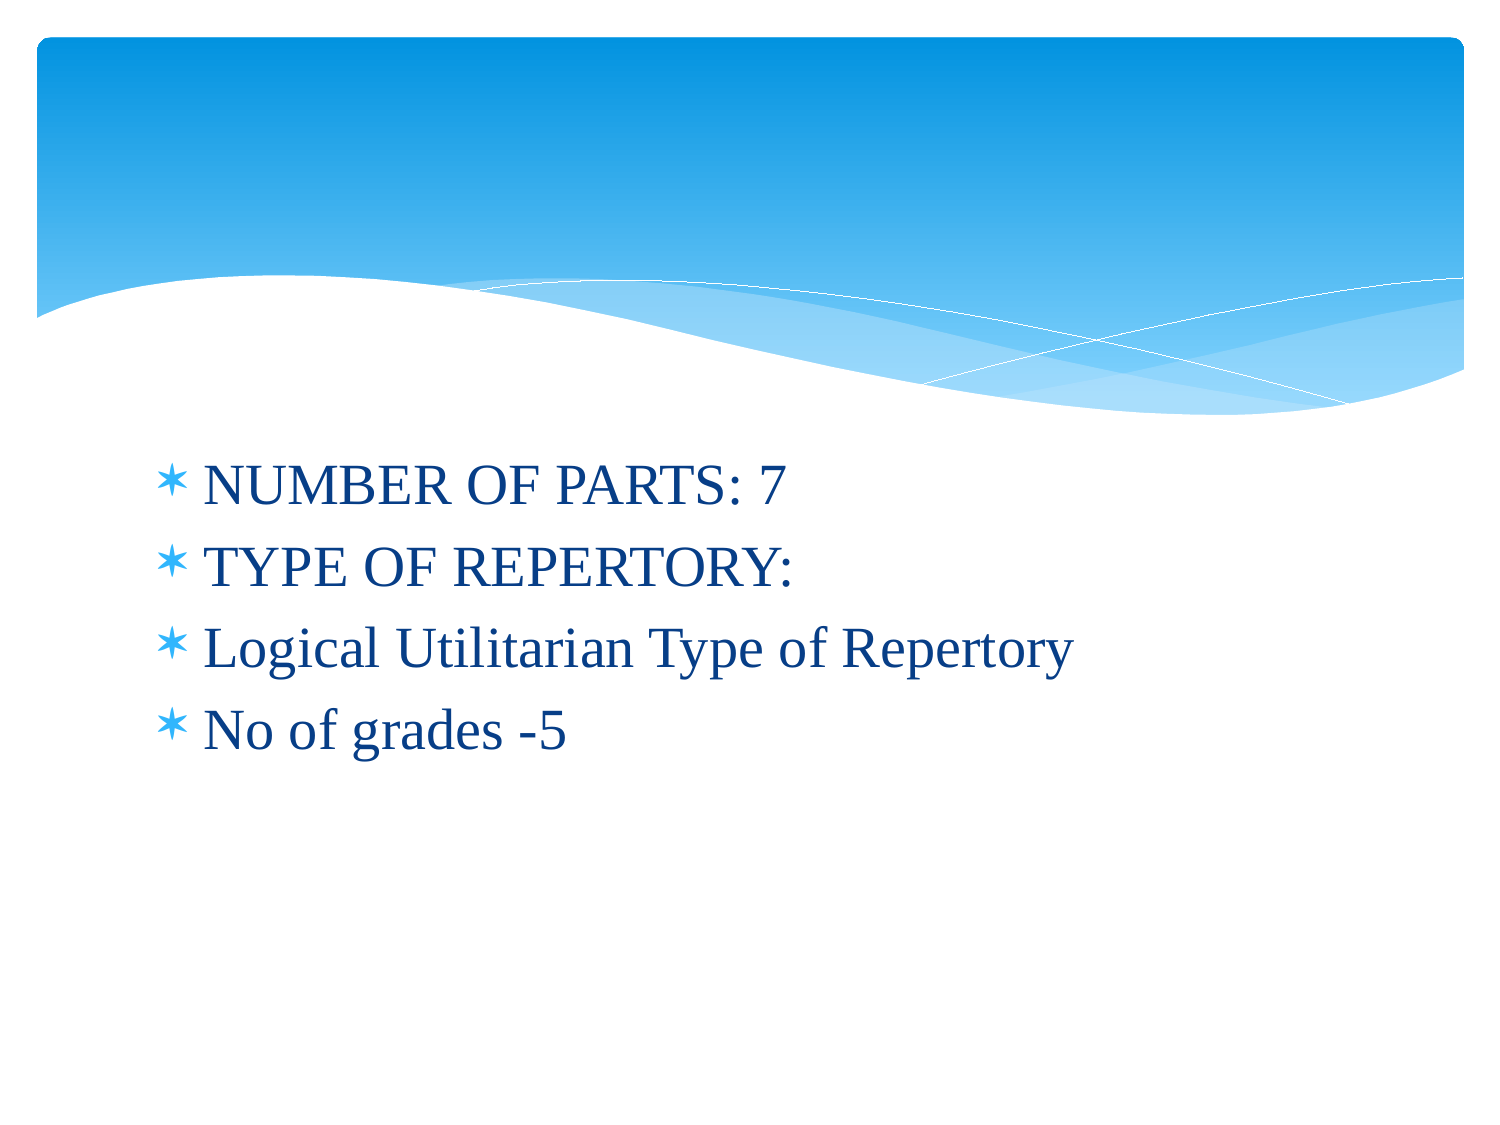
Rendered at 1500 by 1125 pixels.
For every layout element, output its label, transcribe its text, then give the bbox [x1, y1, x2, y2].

list NUMBER OF PARTS: 7 TYPE OF REPERTORY: Logical Utilitarian Type of Repertory No of grades -5 [143, 438, 1359, 1005]
